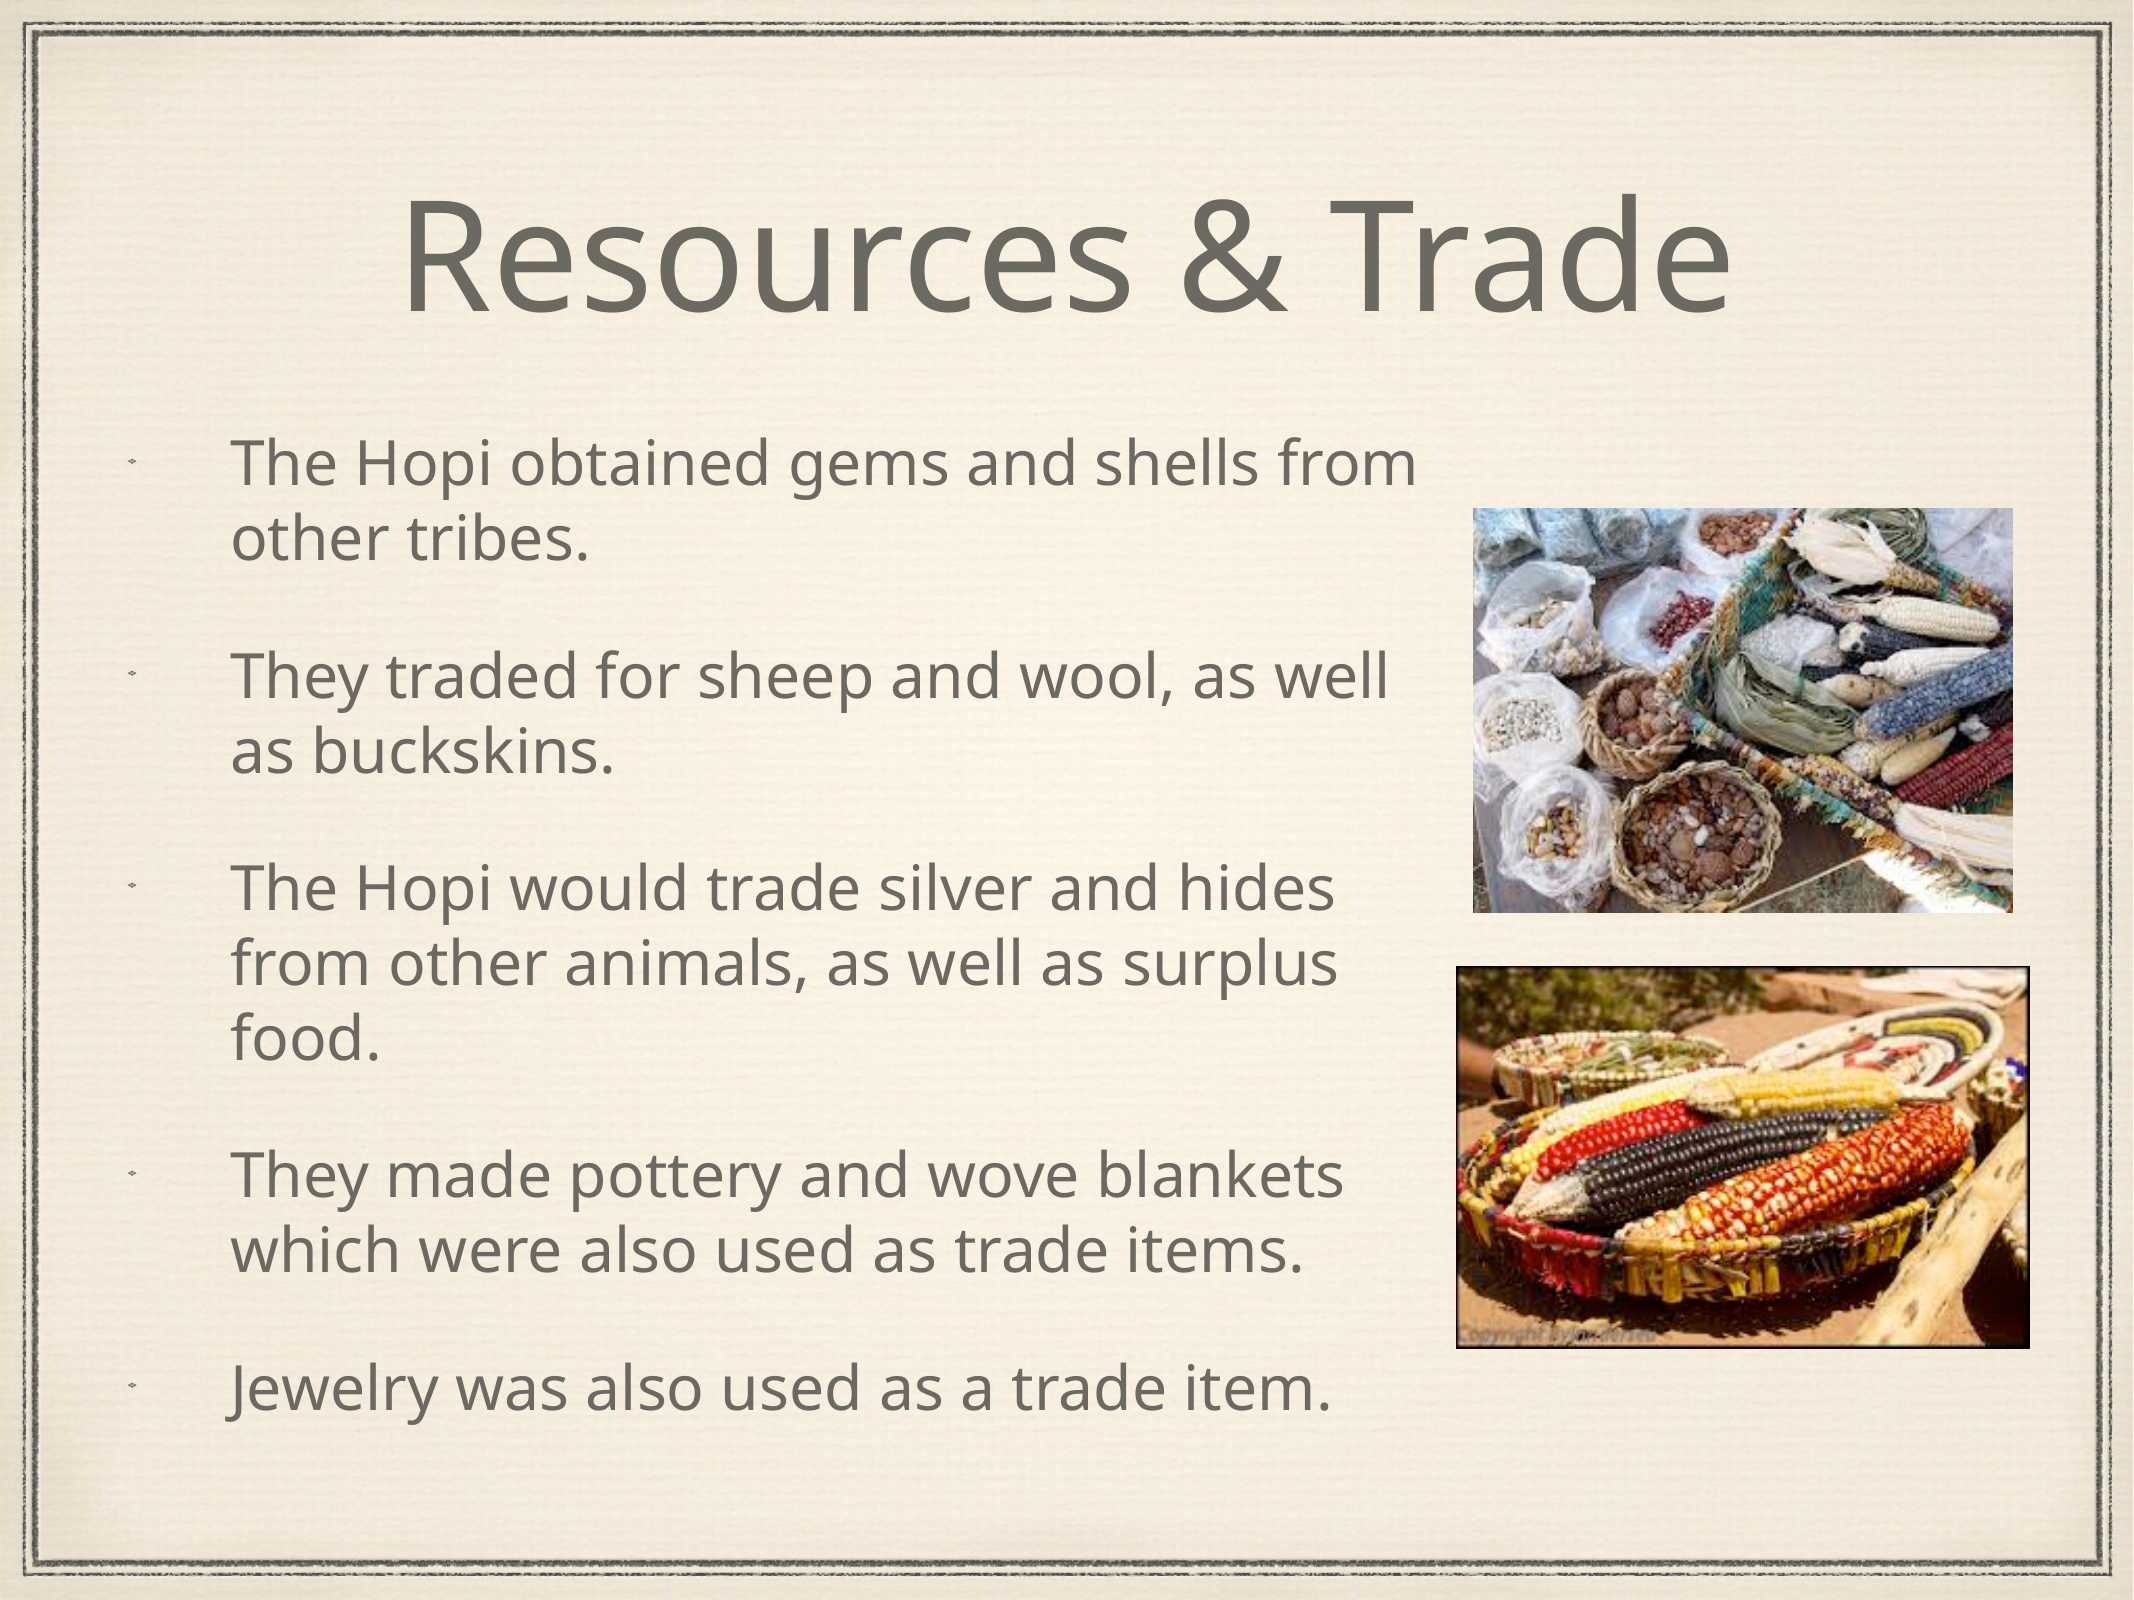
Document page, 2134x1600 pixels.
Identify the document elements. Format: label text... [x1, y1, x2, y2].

picture [0, 0, 2134, 1600]
title Resources & Trade [124, 124, 2009, 376]
list The Hopi obtained gems and shells from other tribes. They traded for sheep and wool, as well as buckskins. The Hopi would trade silver and hides from other animals, as well as surplus food. They made pottery and wove blankets which were also used as trade items. Jewelry was also used as a trade item. [124, 453, 1457, 1393]
